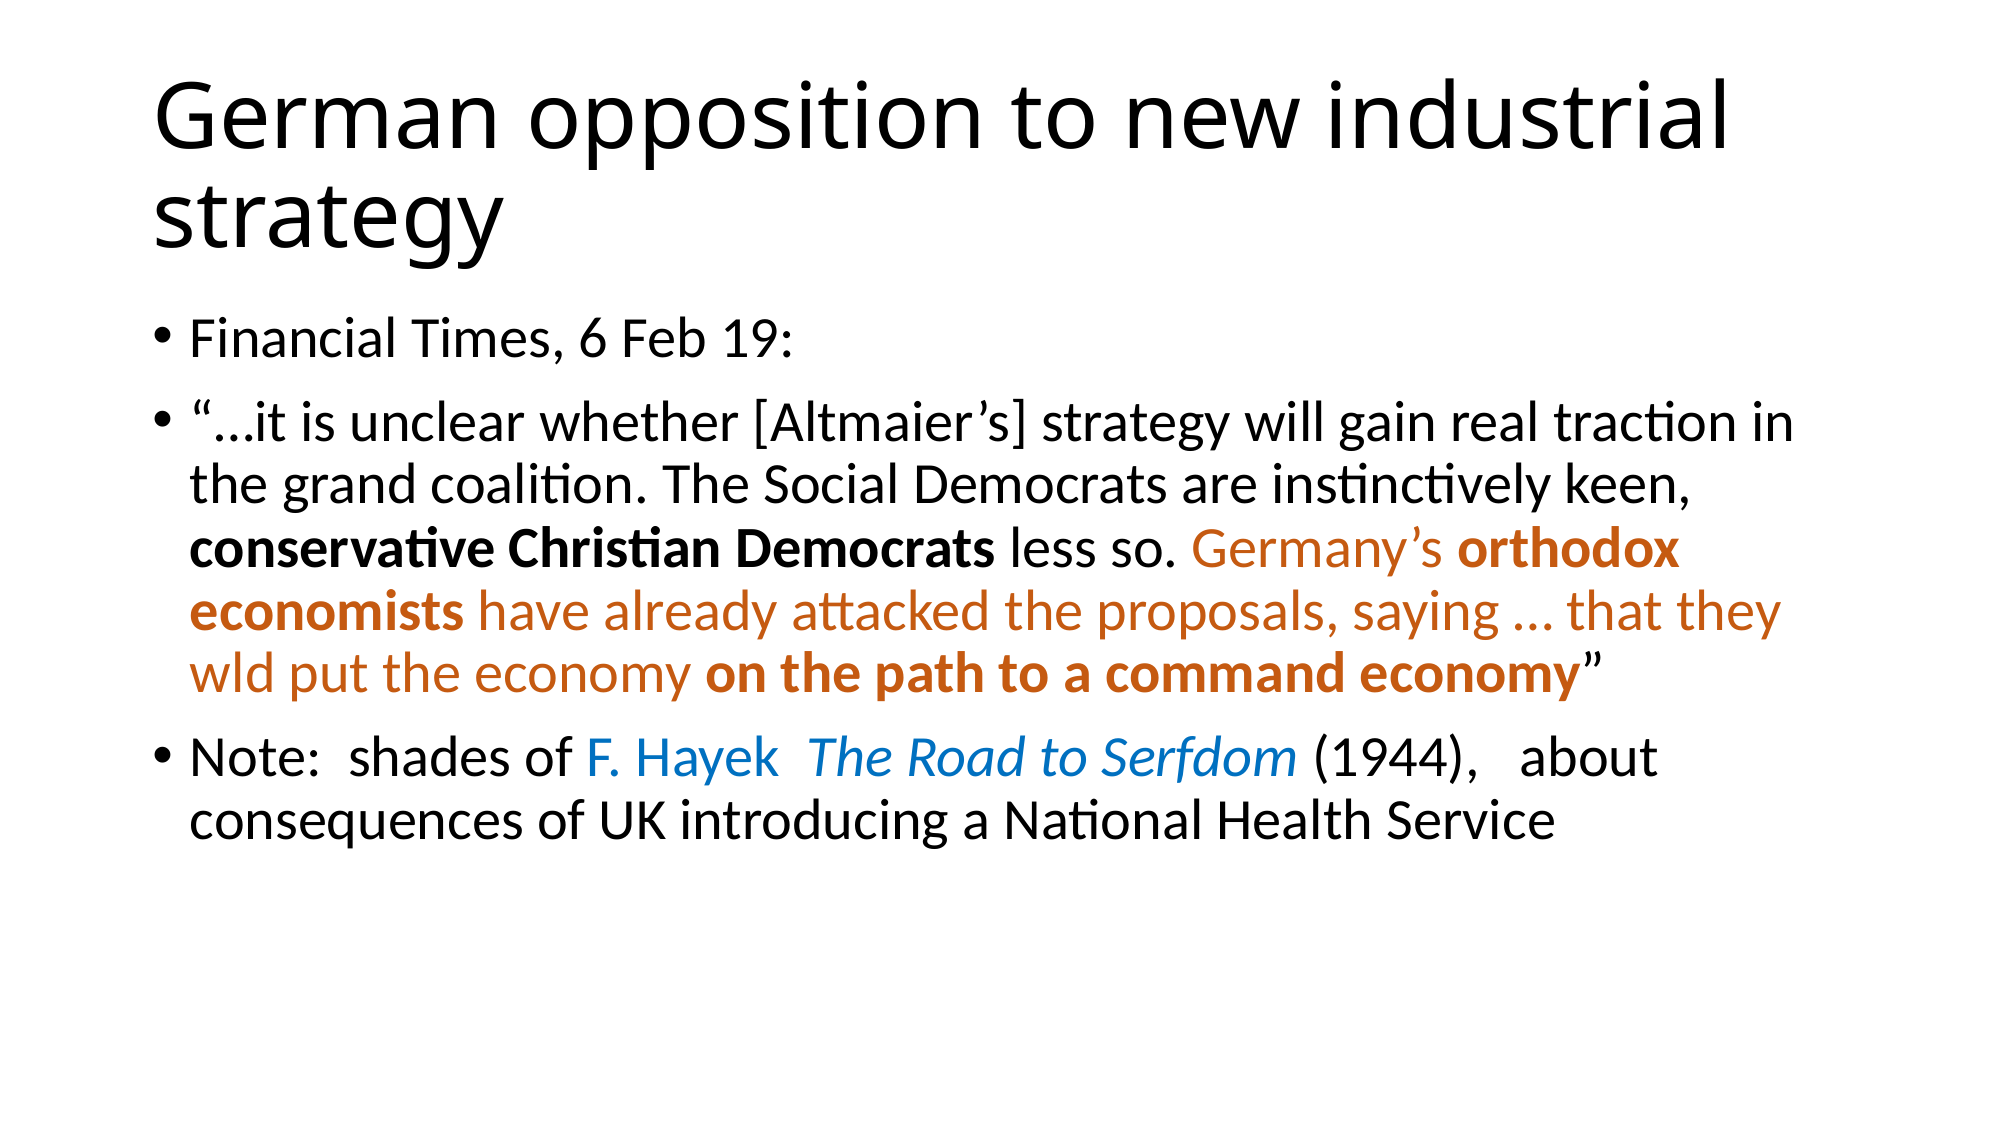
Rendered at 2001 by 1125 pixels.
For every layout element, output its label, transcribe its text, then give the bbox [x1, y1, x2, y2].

title German opposition to new industrial strategy [137, 59, 1863, 278]
list Financial Times, 6 Feb 19: “…it is unclear whether [Altmaier’s] strategy will gain real traction in the grand coalition. The Social Democrats are instinctively keen, conservative Christian Democrats less so. Germany’s orthodox economists have already attacked the proposals, saying … that they wld put the economy on the path to a command economy” Note: shades of F. Hayek The Road to Serfdom (1944), about consequences of UK introducing a National Health Service [137, 299, 1863, 1014]
